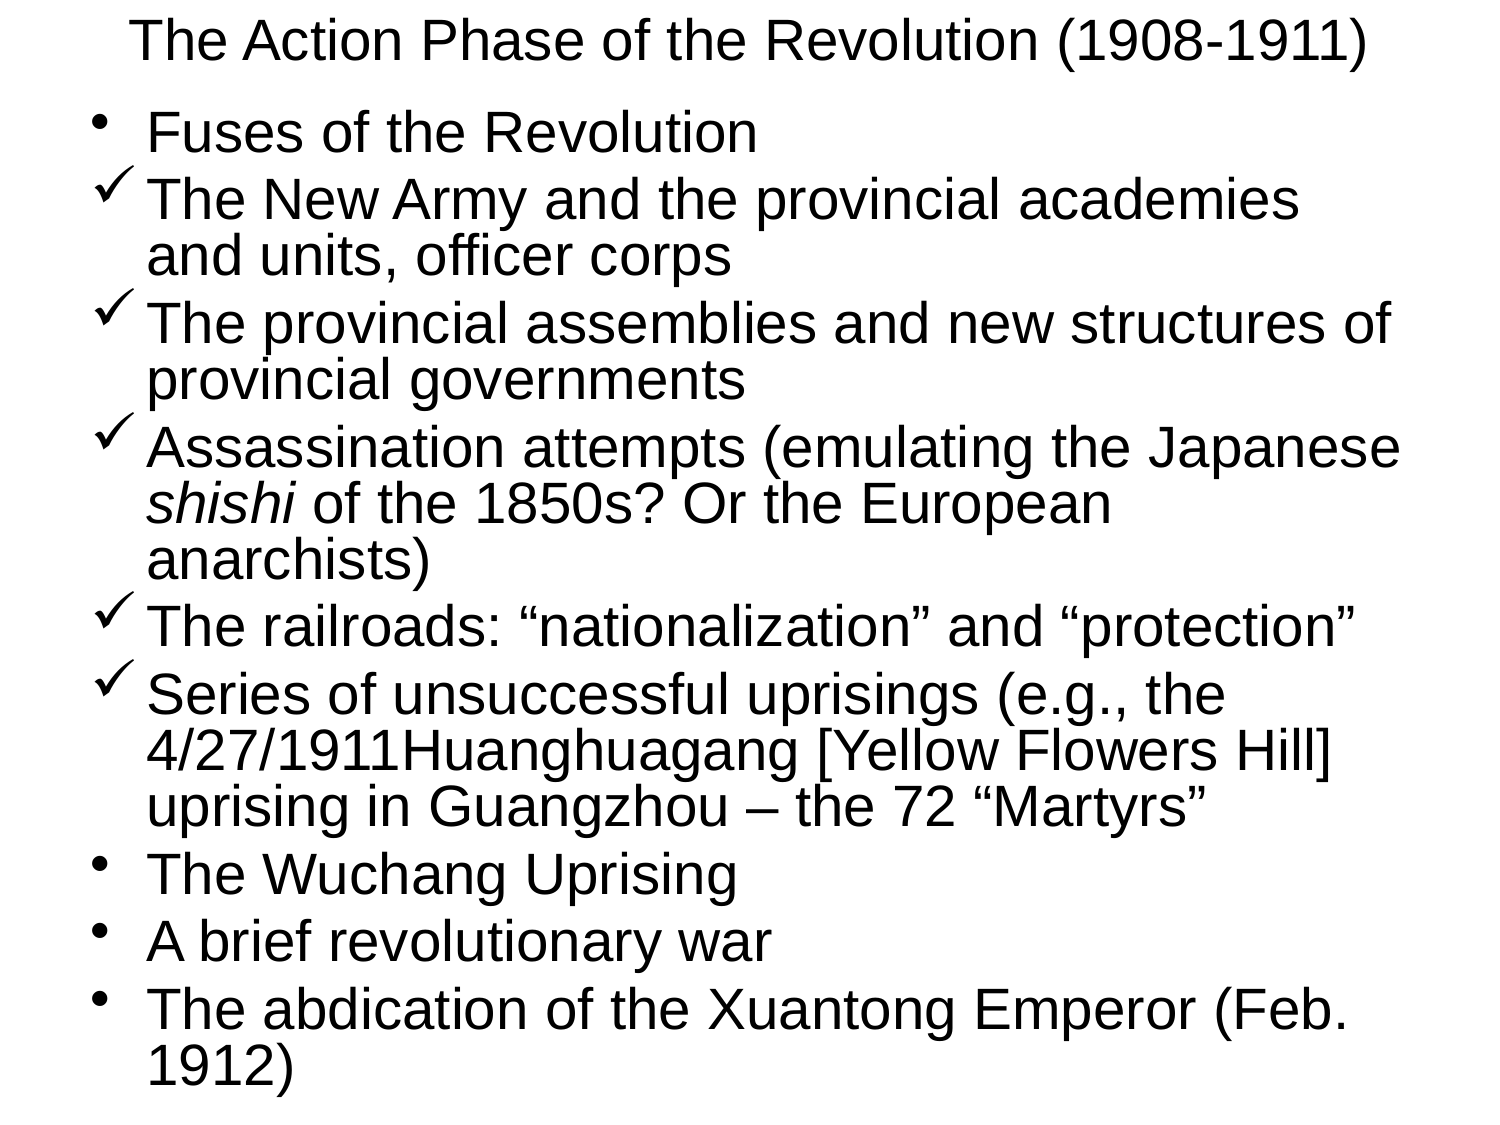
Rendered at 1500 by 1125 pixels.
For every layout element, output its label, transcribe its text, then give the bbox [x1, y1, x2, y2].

list Fuses of the Revolution The New Army and the provincial academies and units, officer corps The provincial assemblies and new structures of provincial governments Assassination attempts (emulating the Japanese shishi of the 1850s? Or the European anarchists) The railroads: “nationalization” and “protection” Series of unsuccessful uprisings (e.g., the 4/27/1911Huanghuagang [Yellow Flowers Hill] uprising in Guangzhou – the 72 “Martyrs” The Wuchang Uprising A brief revolutionary war The abdication of the Xuantong Emperor (Feb. 1912) [75, 99, 1425, 1100]
title The Action Phase of the Revolution (1908-1911) [75, 0, 1425, 75]
